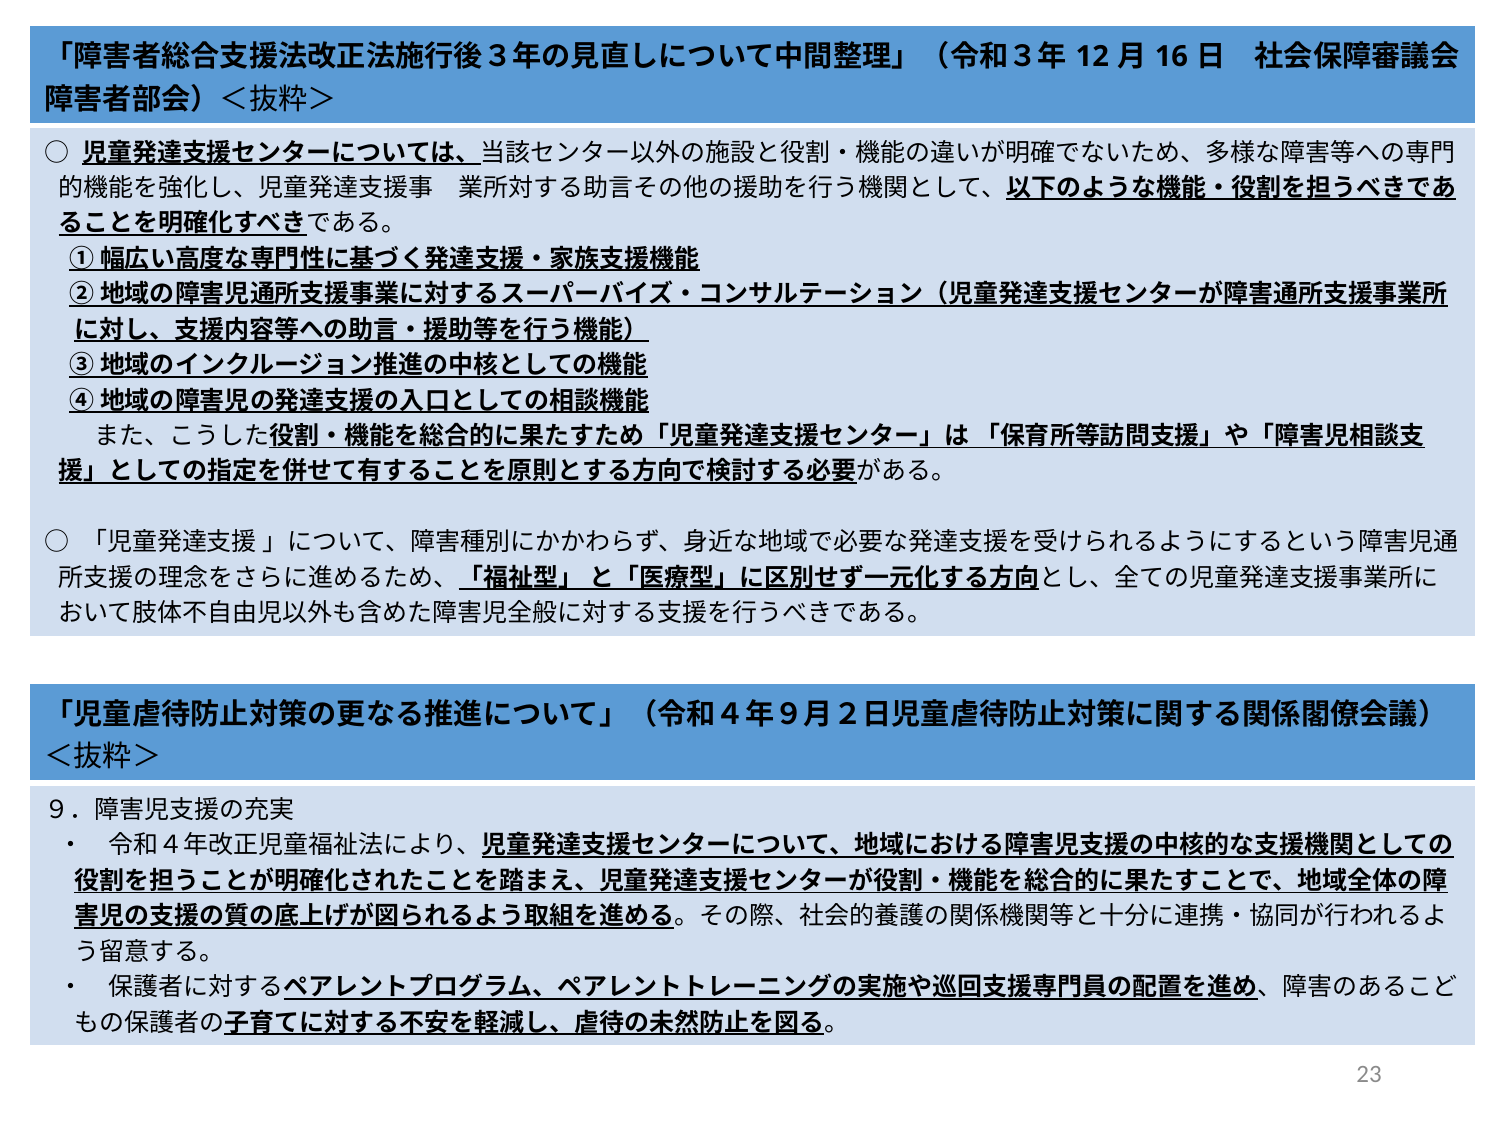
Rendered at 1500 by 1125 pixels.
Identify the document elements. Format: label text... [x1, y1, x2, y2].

table_cell ９．障害児支援の充実 ・ 令和４年改正児童福祉法により、児童発達支援センターについて、地域における障害児支援の中核的な支援機関としての役割を担うことが明確化されたことを踏まえ、児童発達支援センターが役割・機能を総合的に果たすことで、地域全体の障害児の支援の質の底上げが図られるよう取組を進める。その際、社会的養護の関係機関等と十分に連携・協同が行われるよう留意する。 ・ 保護者に対するペアレントプログラム、ペアレントトレーニングの実施や巡回支援専門員の配置を進め、障害のあるこどもの保護者の子育てに対する不安を軽減し、虐待の未然防止を図る。 [30, 786, 1475, 1045]
table_cell ○ 児童発達支援センターについては、当該センター以外の施設と役割・機能の違いが明確でないため、多様な障害等への専門的機能を強化し、児童発達支援事 業所対する助言その他の援助を行う機関として、以下のような機能・役割を担うべきであることを明確化すべきである。 ① 幅広い高度な専門性に基づく発達支援・家族支援機能 ② 地域の障害児通所支援事業に対するスーパーバイズ・コンサルテーション（児童発達支援センターが障害通所支援事業所に対し、支援内容等への助言・援助等を行う機能） ③ 地域のインクルージョン推進の中核としての機能 ④ 地域の障害児の発達支援の入口としての相談機能 また、こうした役割・機能を総合的に果たすため「児童発達支援センター」は 「保育所等訪問支援」や「障害児相談支援」としての指定を併せて有することを原則とする方向で検討する必要がある。 ○ 「児童発達支援 」について、障害種別にかかわらず、身近な地域で必要な発達支援を受けられるようにするという障害児通所支援の理念をさらに進めるため、「福祉型」 と「医療型」に区別せず一元化する方向とし、全ての児童発達支援事業所において肢体不自由児以外も含めた障害児全般に対する支援を行うべきである。 [30, 128, 1475, 636]
table_header 「児童虐待防止対策の更なる推進について」（令和４年９月２日児童虐待防止対策に関する関係閣僚会議）＜抜粋＞ [30, 684, 1475, 780]
table_header 「障害者総合支援法改正法施行後３年の見直しについて中間整理」（令和３年12月16日 社会保障審議会障害者部会）＜抜粋＞ [30, 26, 1475, 123]
slide_number 23 [1059, 1042, 1397, 1103]
